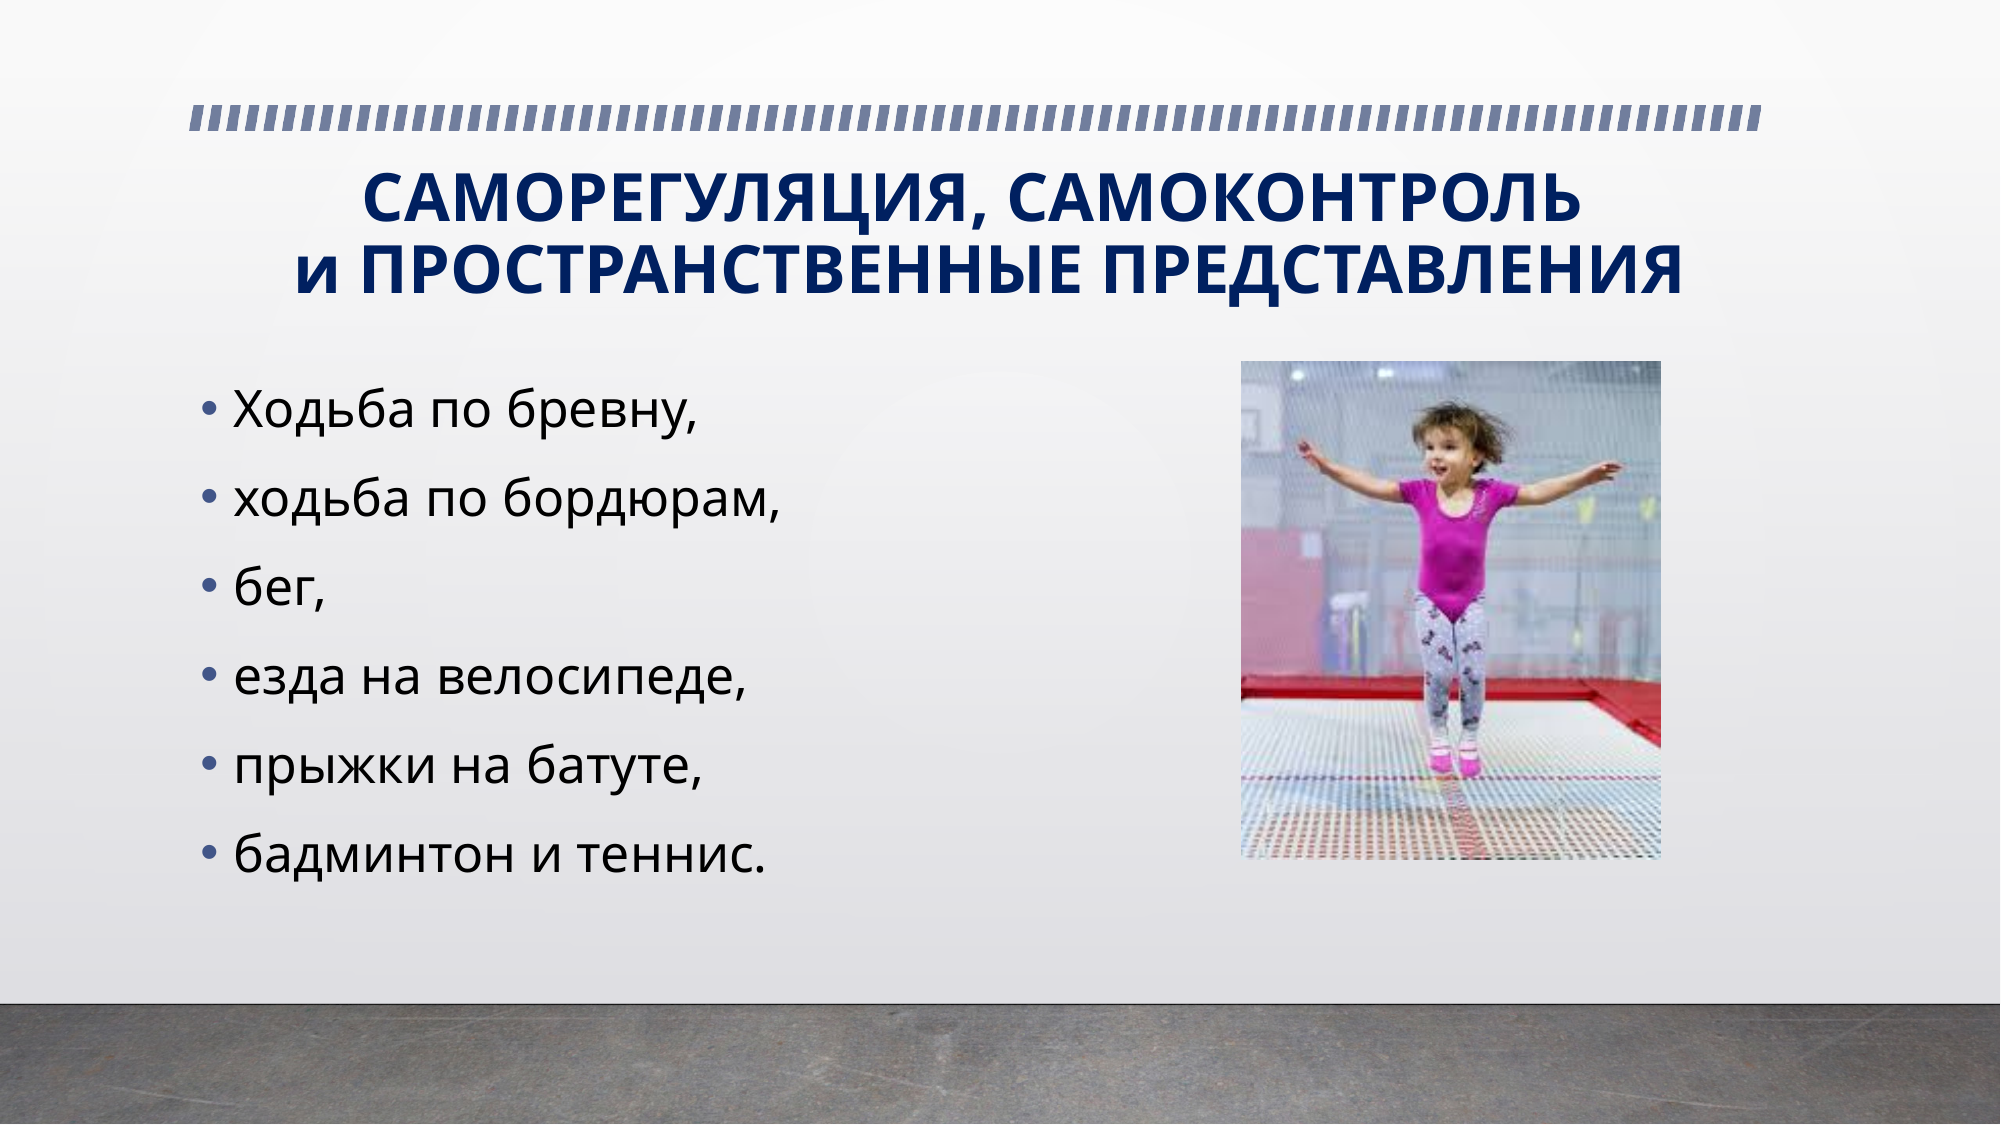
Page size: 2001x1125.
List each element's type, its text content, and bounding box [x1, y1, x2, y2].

picture [0, 1004, 2000, 1124]
picture [1241, 361, 1661, 860]
list Ходьба по бревну, ходьба по бордюрам, бег, езда на велосипеде, прыжки на батуте, бадминтон и теннис. [185, 356, 1761, 897]
title САМОРЕГУЛЯЦИЯ, САМОКОНТРОЛЬ и ПРОСТРАНСТВЕННЫЕ ПРЕДСТАВЛЕНИЯ [185, 156, 1761, 329]
